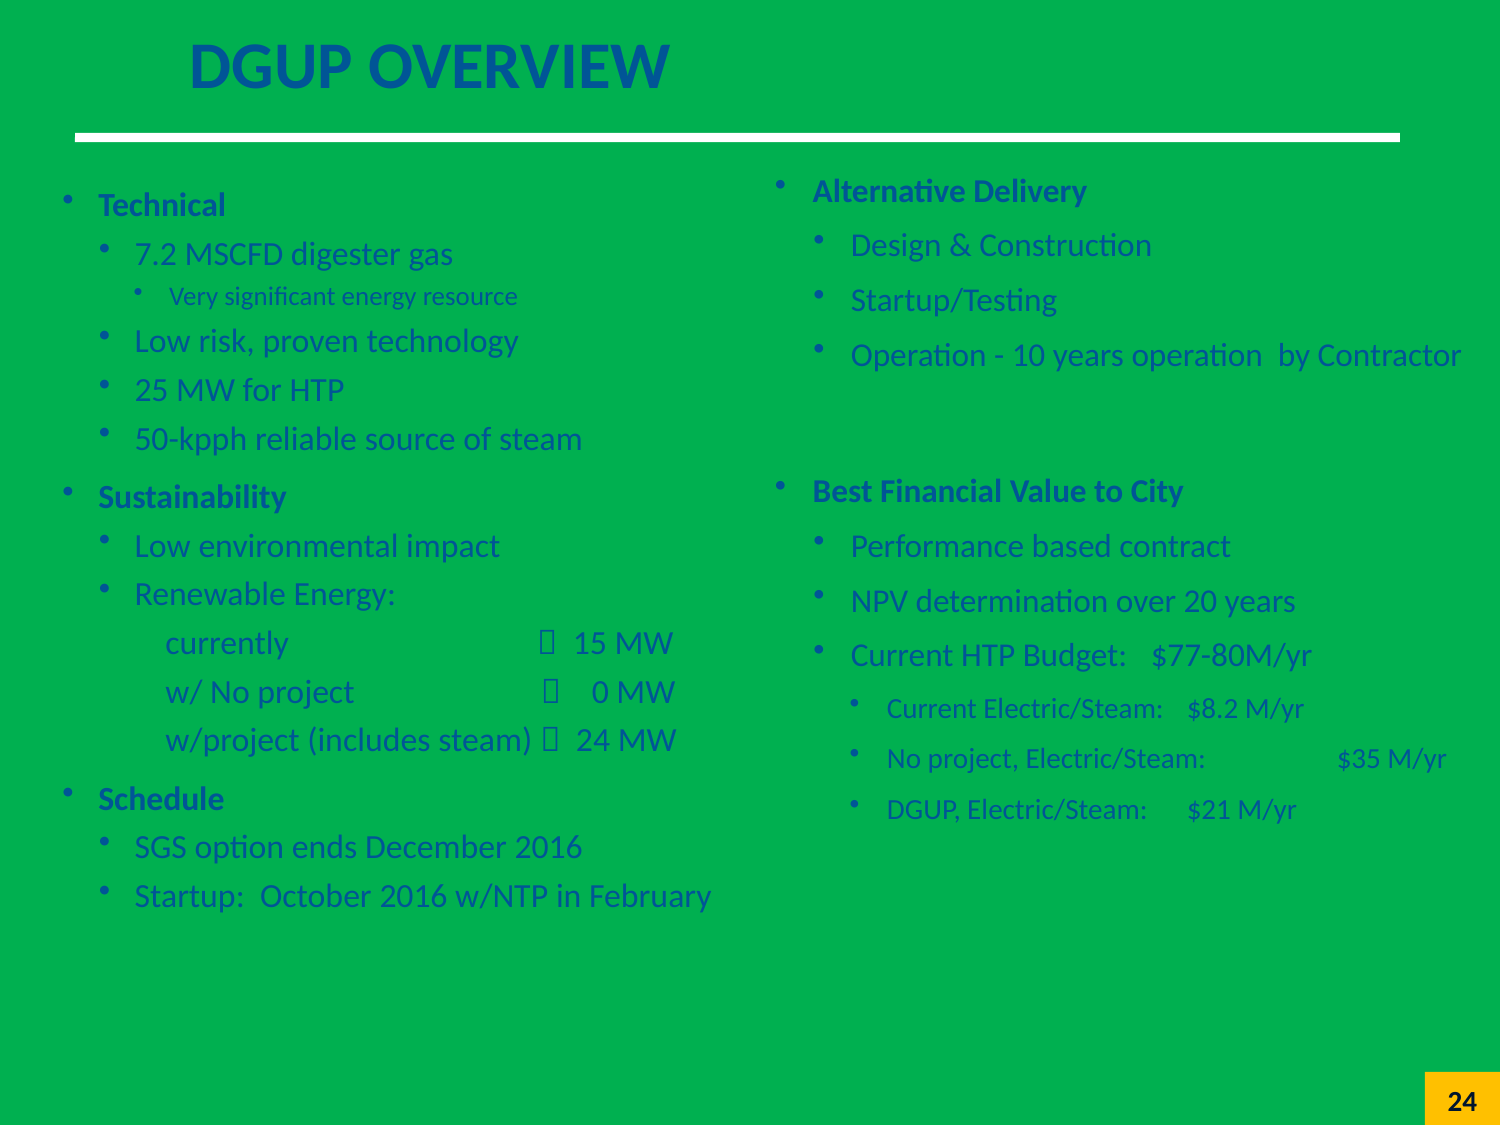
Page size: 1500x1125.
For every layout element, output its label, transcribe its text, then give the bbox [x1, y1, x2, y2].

list Alternative Delivery Design & Construction Startup/Testing Operation - 10 years operation by Contractor Best Financial Value to City Performance based contract NPV determination over 20 years Current HTP Budget: $77-80M/yr Current Electric/Steam: $8.2 M/yr No project, Electric/Steam: $35 M/yr DGUP, Electric/Steam: $21 M/yr [774, 174, 1500, 950]
text_box 24 [1424, 1071, 1500, 1125]
list Technical 7.2 MSCFD digester gas Very significant energy resource Low risk, proven technology 25 MW for HTP 50-kpph reliable source of steam Sustainability Low environmental impact Renewable Energy: currently  15 MW w/ No project  0 MW w/project (includes steam)  24 MW Schedule SGS option ends December 2016 Startup: October 2016 w/NTP in February [62, 174, 774, 925]
title DGUP Overview [189, 43, 1425, 138]
